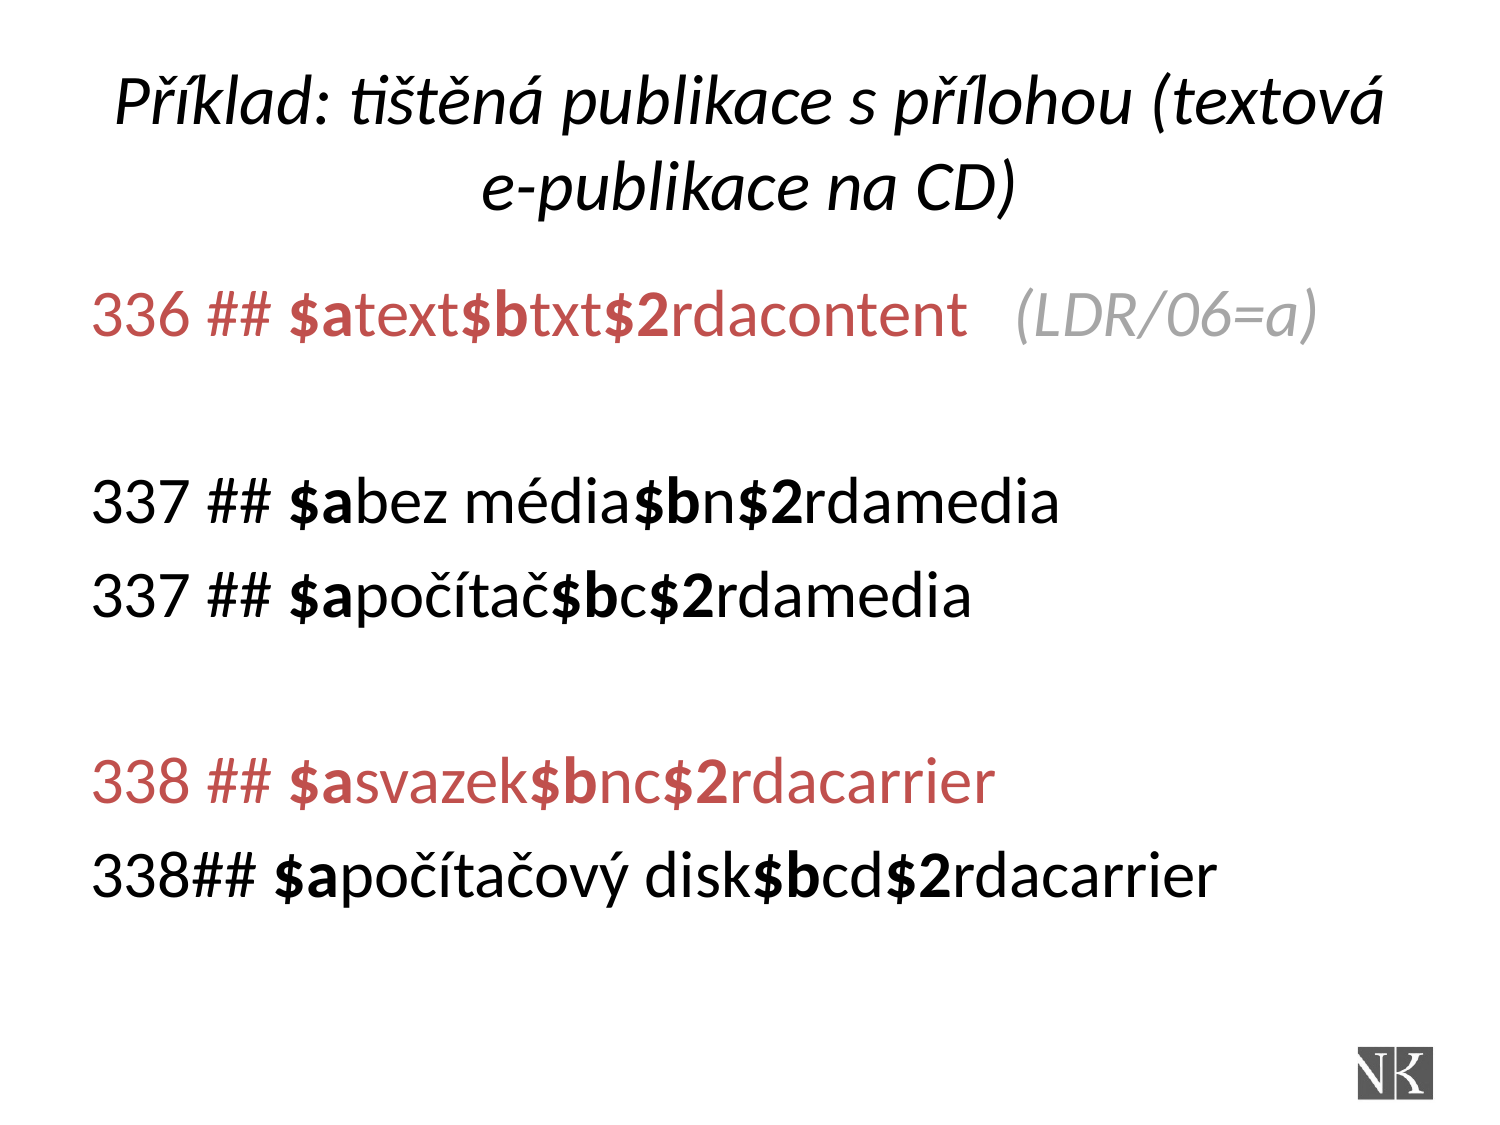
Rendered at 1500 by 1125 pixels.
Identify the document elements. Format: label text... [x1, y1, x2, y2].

list 336 ## $atext$btxt$2rdacontent (LDR/06=a) 337 ## $abez média$bn$2rdamedia 337 ## $apočítač$bc$2rdamedia 338 ## $asvazek$bnc$2rdacarrier 338## $apočítačový disk$bcd$2rdacarrier [75, 262, 1425, 1005]
title Příklad: tištěná publikace s přílohou (textová e-publikace na CD) [75, 45, 1425, 233]
picture [1356, 1046, 1436, 1103]
